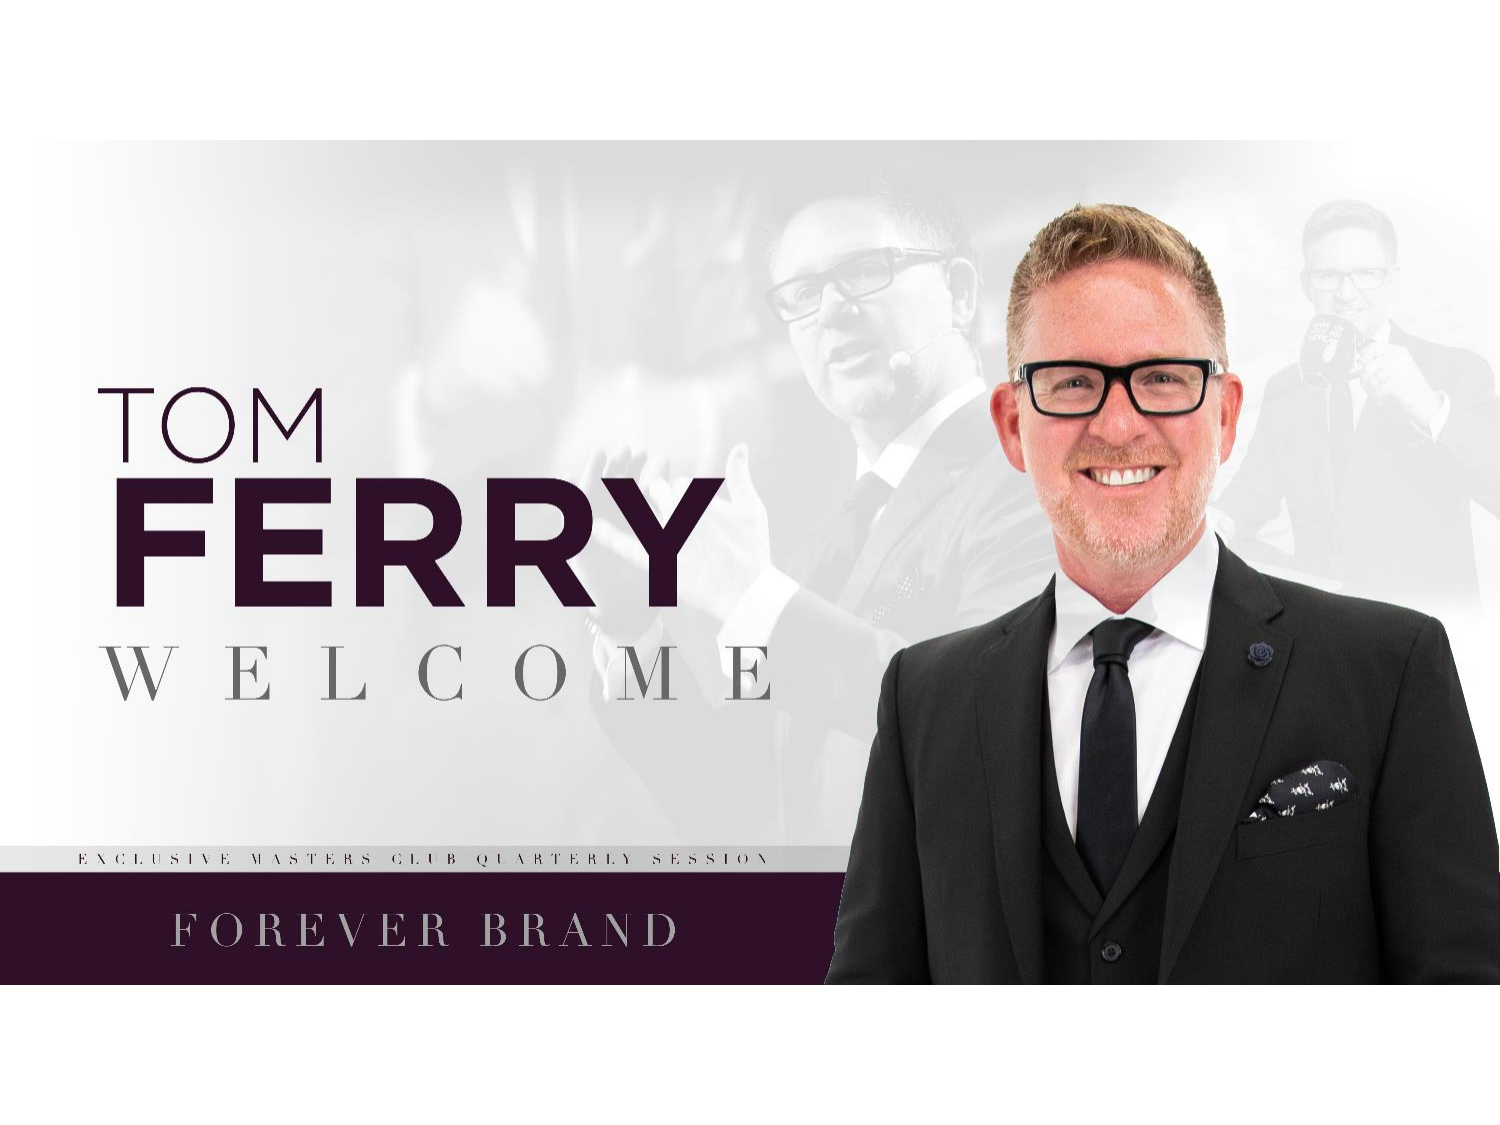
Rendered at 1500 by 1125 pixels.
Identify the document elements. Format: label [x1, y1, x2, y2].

picture [0, 140, 1500, 985]
